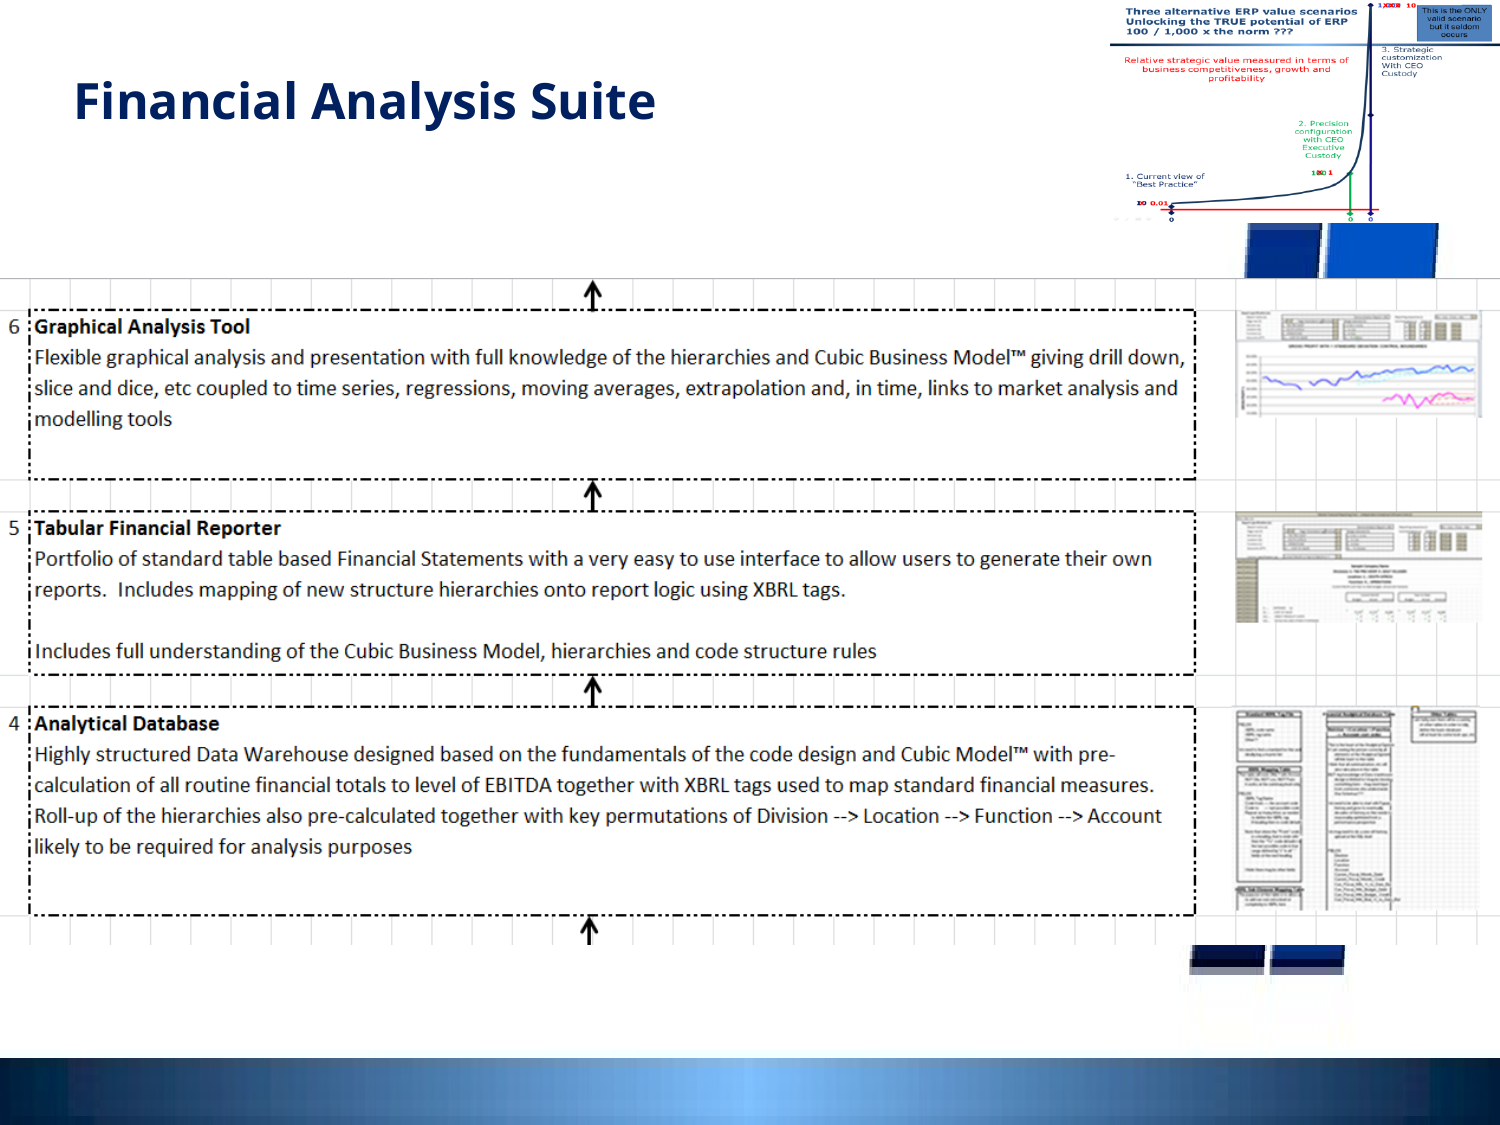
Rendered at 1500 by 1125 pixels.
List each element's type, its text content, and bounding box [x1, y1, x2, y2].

picture [0, 0, 1500, 1125]
text_box Financial Analysis Suite [58, 35, 1104, 164]
